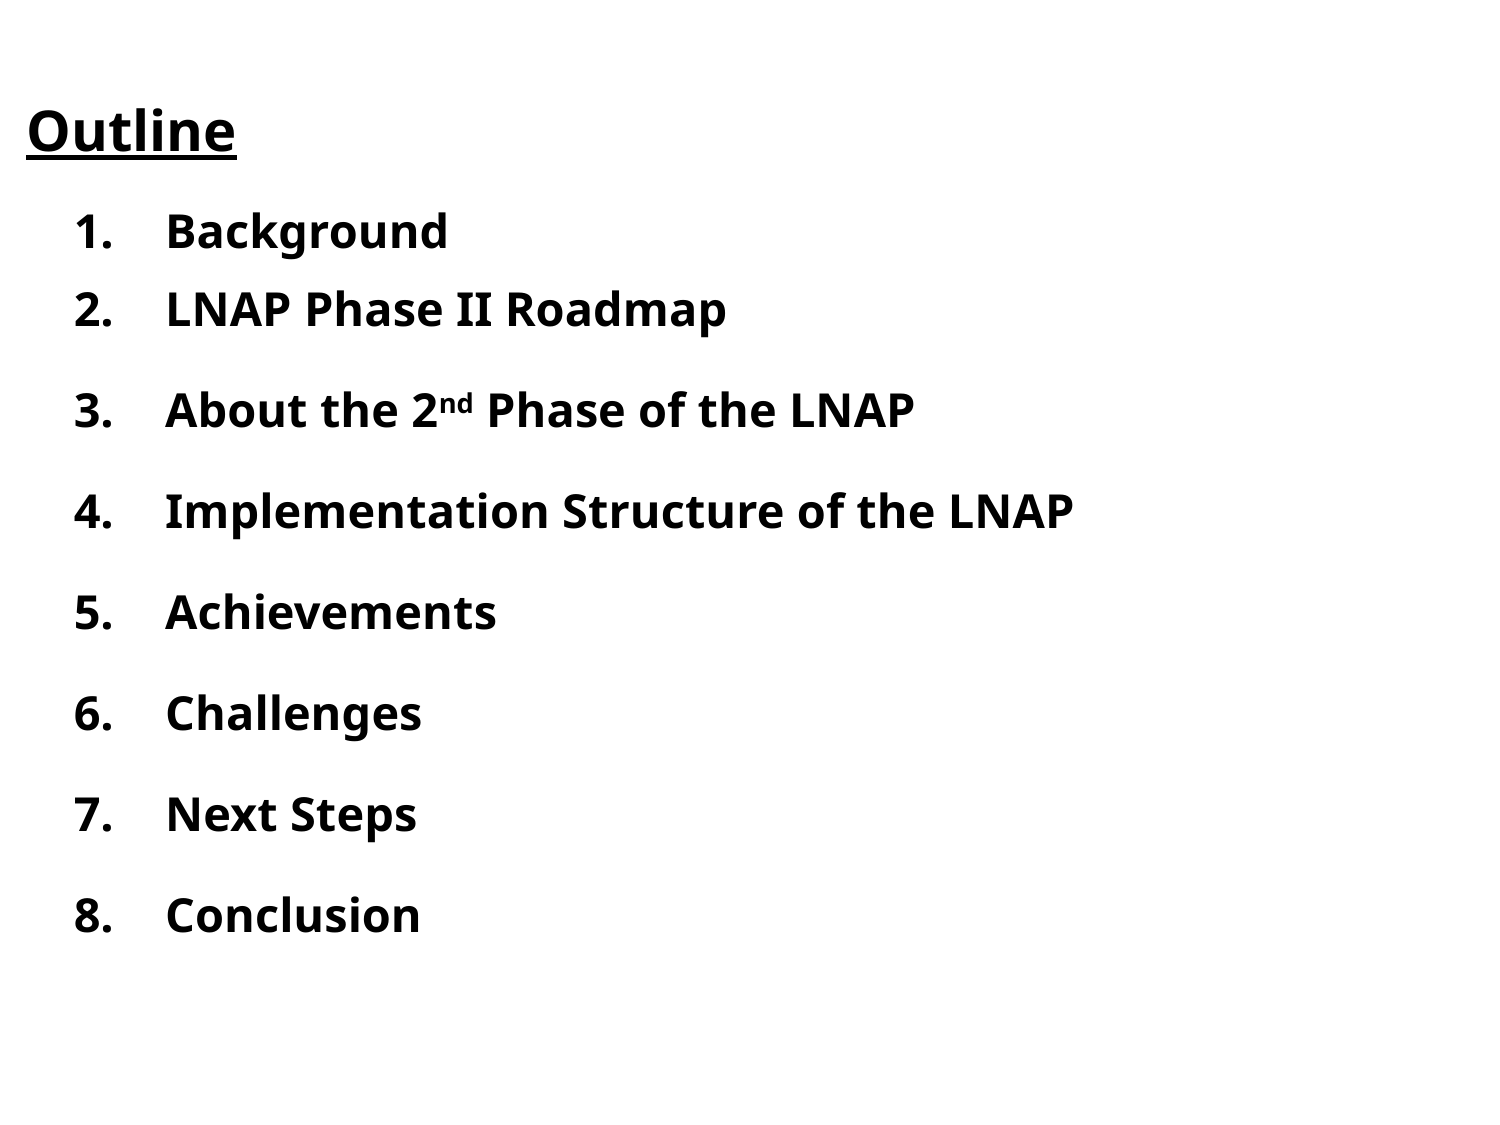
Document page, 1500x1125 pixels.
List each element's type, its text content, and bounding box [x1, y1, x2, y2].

text_box Background LNAP Phase II Roadmap About the 2nd Phase of the LNAP Implementation Structure of the LNAP Achievements Challenges Next Steps Conclusion [62, 262, 1332, 990]
title Outline [0, 87, 269, 179]
